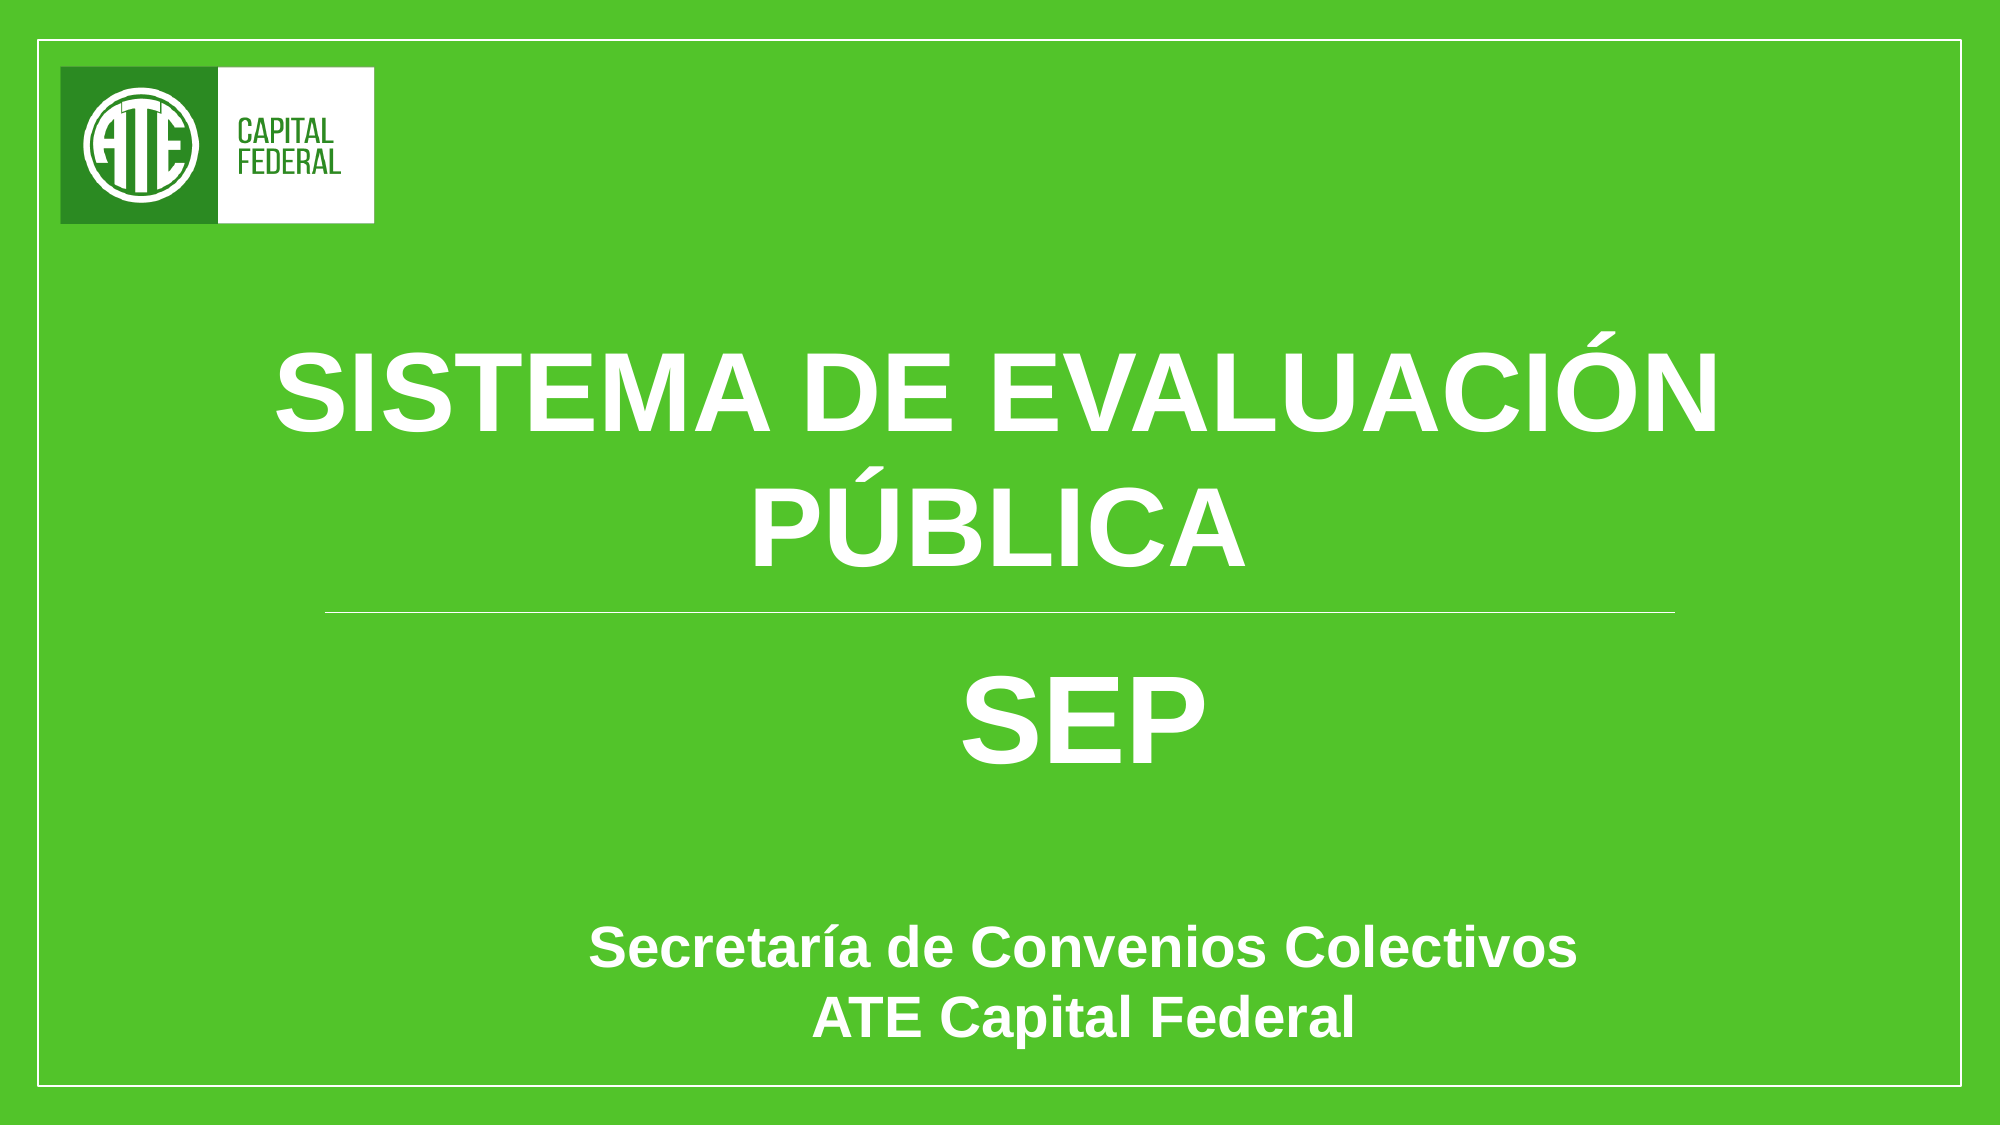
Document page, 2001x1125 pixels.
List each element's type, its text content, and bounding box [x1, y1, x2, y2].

text_box Secretaría de Convenios Colectivos ATE Capital Federal [447, 902, 1722, 1057]
picture [60, 66, 375, 225]
subtitle SEP [447, 648, 1722, 828]
text_box SISTEMA DE EVALUACIÓN PÚBLICA [247, 176, 1751, 596]
title [247, 596, 1522, 794]
